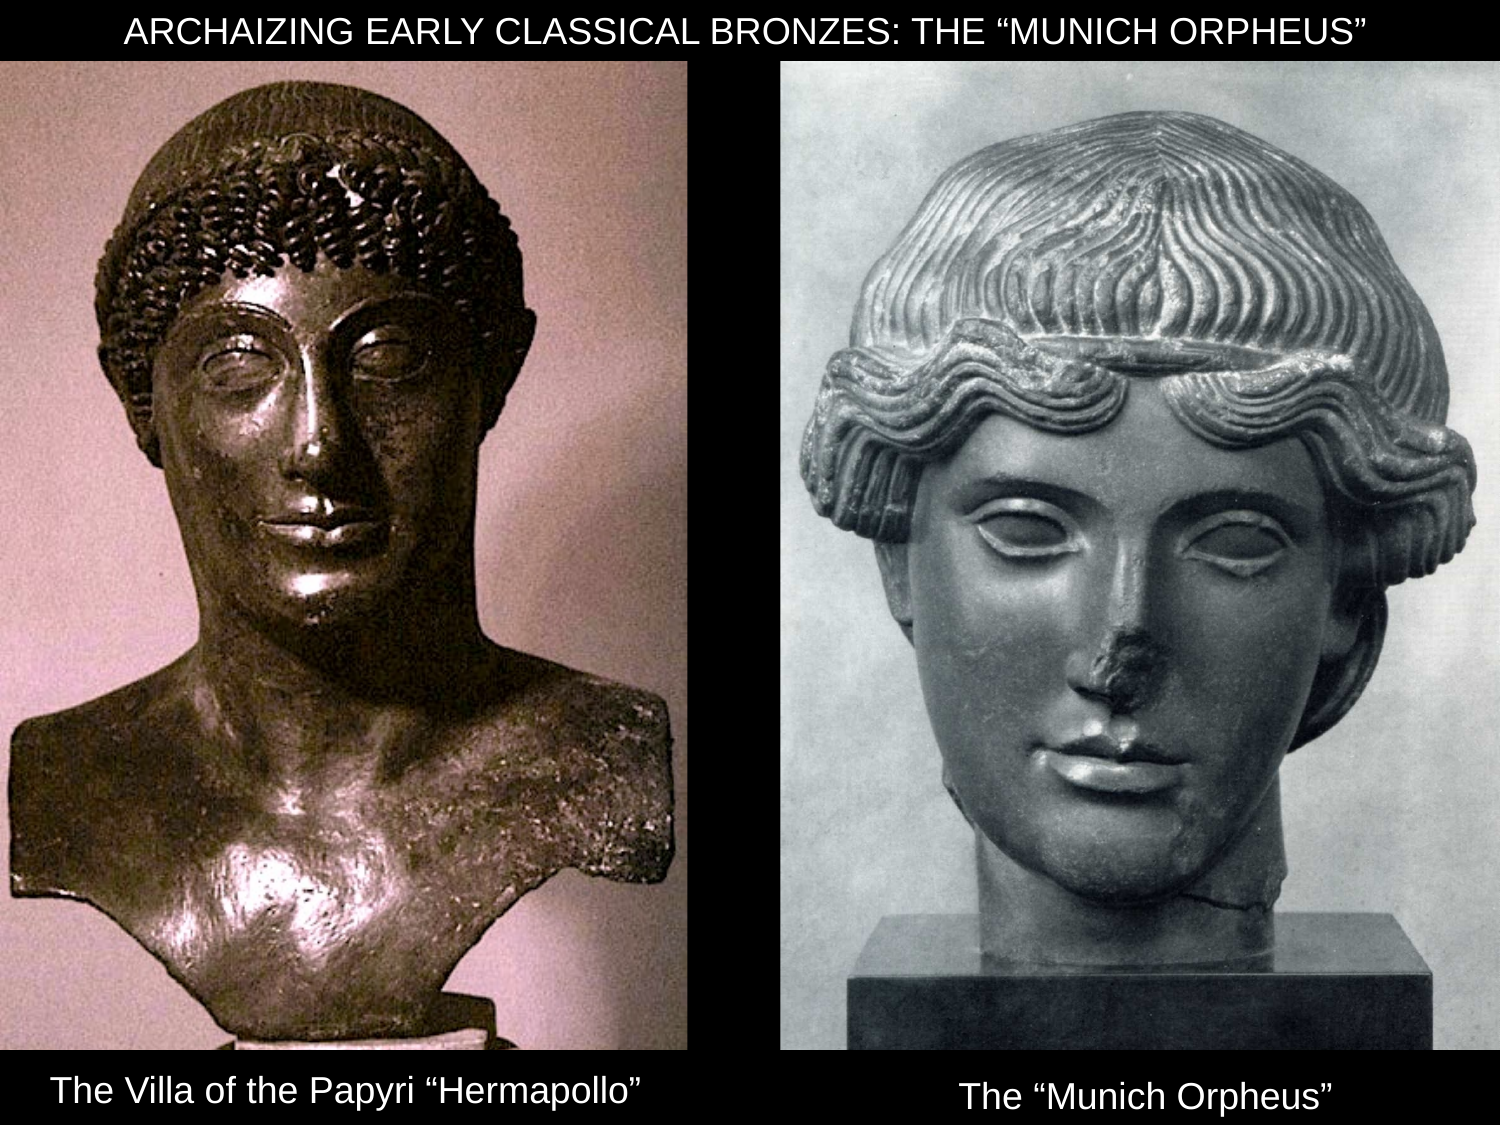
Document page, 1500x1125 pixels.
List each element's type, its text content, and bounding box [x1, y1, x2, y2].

picture [0, 61, 688, 1051]
text_box The Villa of the Papyri “Hermapollo” [0, 1059, 692, 1119]
picture [780, 61, 1500, 1051]
text_box The “Munich Orpheus” [799, 1064, 1492, 1125]
text_box ARCHAIZING EARLY CLASSICAL BRONZES: THE “MUNICH ORPHEUS” [0, 0, 1492, 60]
